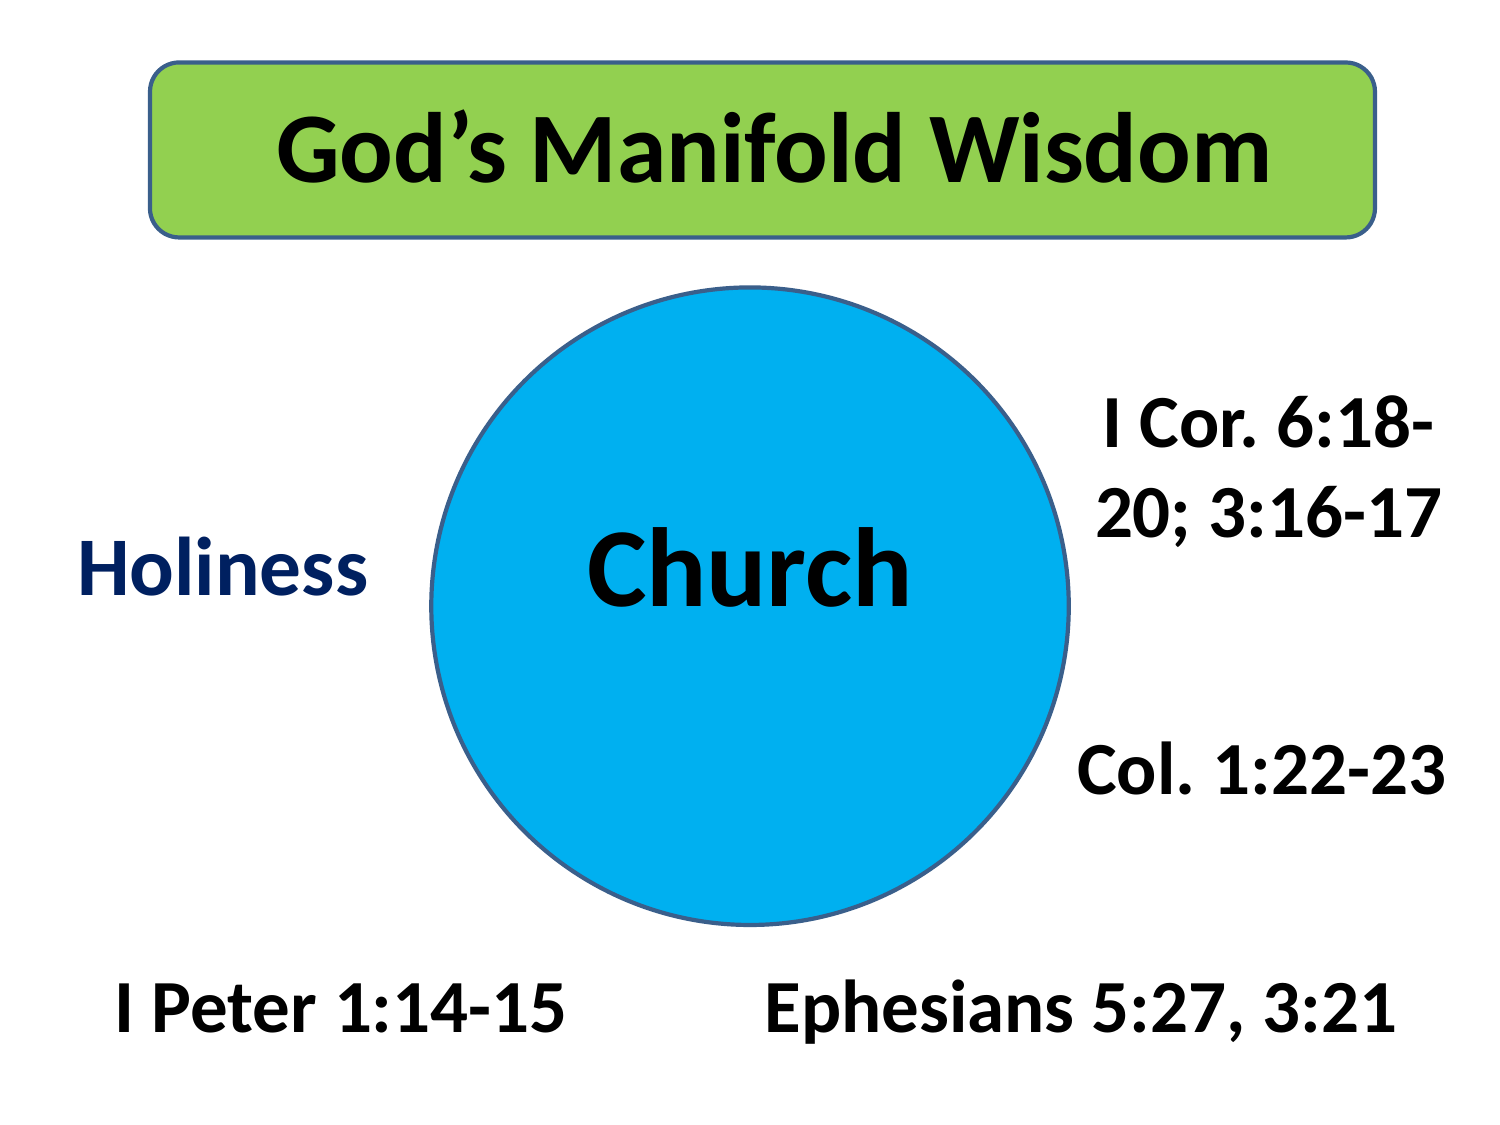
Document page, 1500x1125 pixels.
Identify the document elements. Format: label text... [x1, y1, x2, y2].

text_box Church [531, 486, 969, 637]
text_box [147, 60, 1378, 240]
text_box Ephesians 5:27, 3:21 [750, 949, 1475, 1055]
text_box God’s Manifold Wisdom [212, 75, 1338, 210]
text_box I Cor. 6:18-20; 3:16-17 [1074, 365, 1463, 561]
text_box Holiness [62, 504, 403, 620]
text_box Col. 1:22-23 [1062, 712, 1475, 818]
text_box [429, 285, 1071, 928]
text_box I Peter 1:14-15 [99, 949, 725, 1055]
